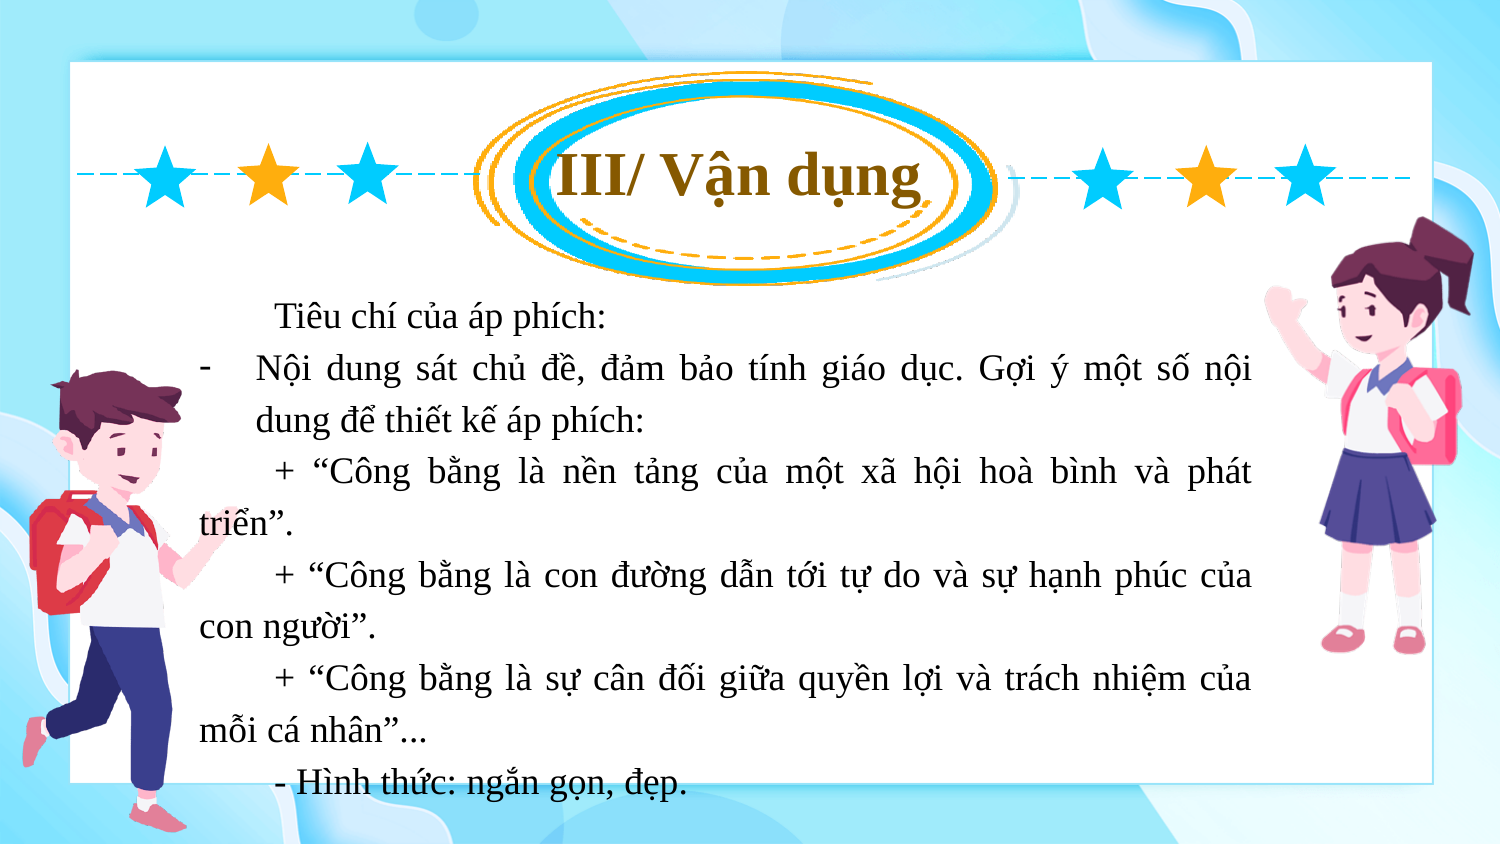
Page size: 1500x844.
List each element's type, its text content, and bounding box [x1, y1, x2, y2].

text_box Tiêu chí của áp phích: Nội dung sát chủ đề, đảm bảo tính giáo dục. Gợi ý một số nội dung để thiết kế áp phích: + “Công bằng là nền tảng của một xã hội hoà bình và phát triển”. + “Công bằng là con đường dẫn tới tự do và sự hạnh phúc của con người”. + “Công bằng là sự cân đối giữa quyền lợi và trách nhiệm của mỗi cá nhân”... - Hình thức: ngắn gọn, đẹp. [184, 276, 1269, 809]
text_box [77, 141, 482, 208]
picture [0, 0, 1500, 844]
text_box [1008, 143, 1410, 210]
